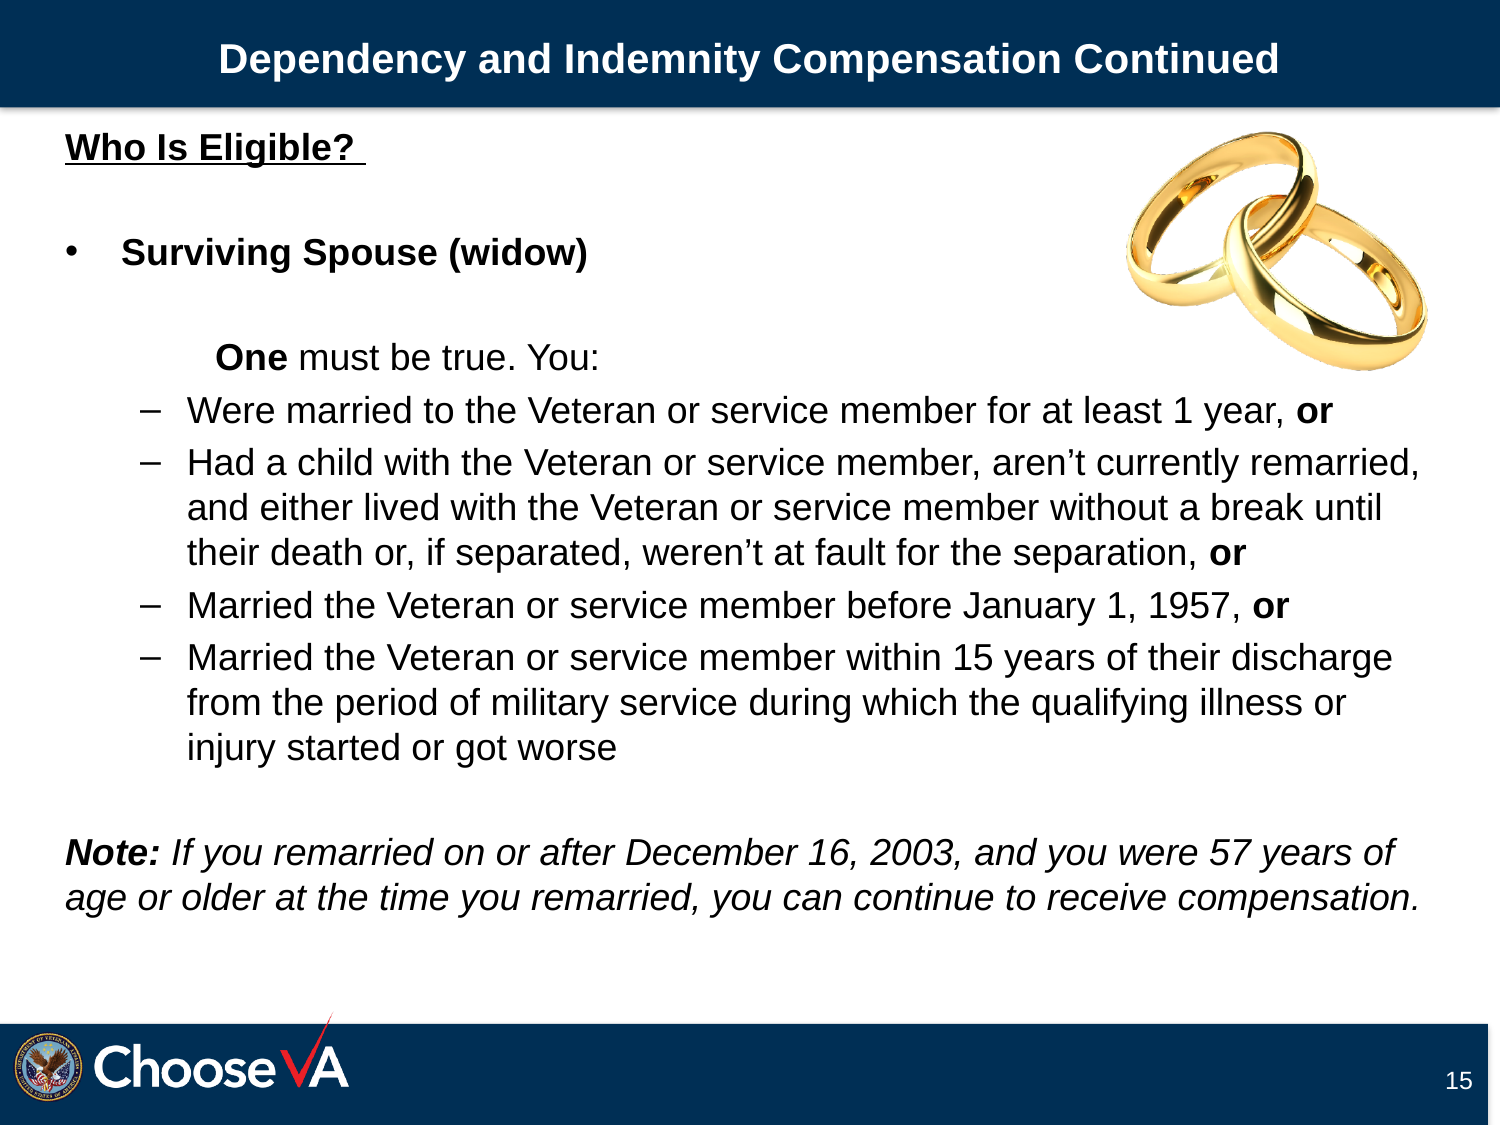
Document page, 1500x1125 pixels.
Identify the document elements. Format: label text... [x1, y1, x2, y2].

picture [13, 1011, 349, 1102]
title Dependency and Indemnity Compensation Continued [174, 0, 1313, 90]
list Who Is Eligible? Surviving Spouse (widow) One must be true. You: Were married to the Veteran or service member for at least 1 year, or Had a child with the Veteran or service member, aren’t currently remarried, and either lived with the Veteran or service member without a break until their death or, if separated, weren’t at fault for the separation, or Married the Veteran or service member before January 1, 1957, or Married the Veteran or service member within 15 years of their discharge from the period of military service during which the qualifying illness or injury started or got worse Note: If you remarried on or after December 16, 2003, and you were 57 years of age or older at the time you remarried, you can continue to receive compensation. [50, 115, 1438, 1076]
slide_number 15 [1138, 1049, 1489, 1110]
picture [1089, 112, 1453, 388]
